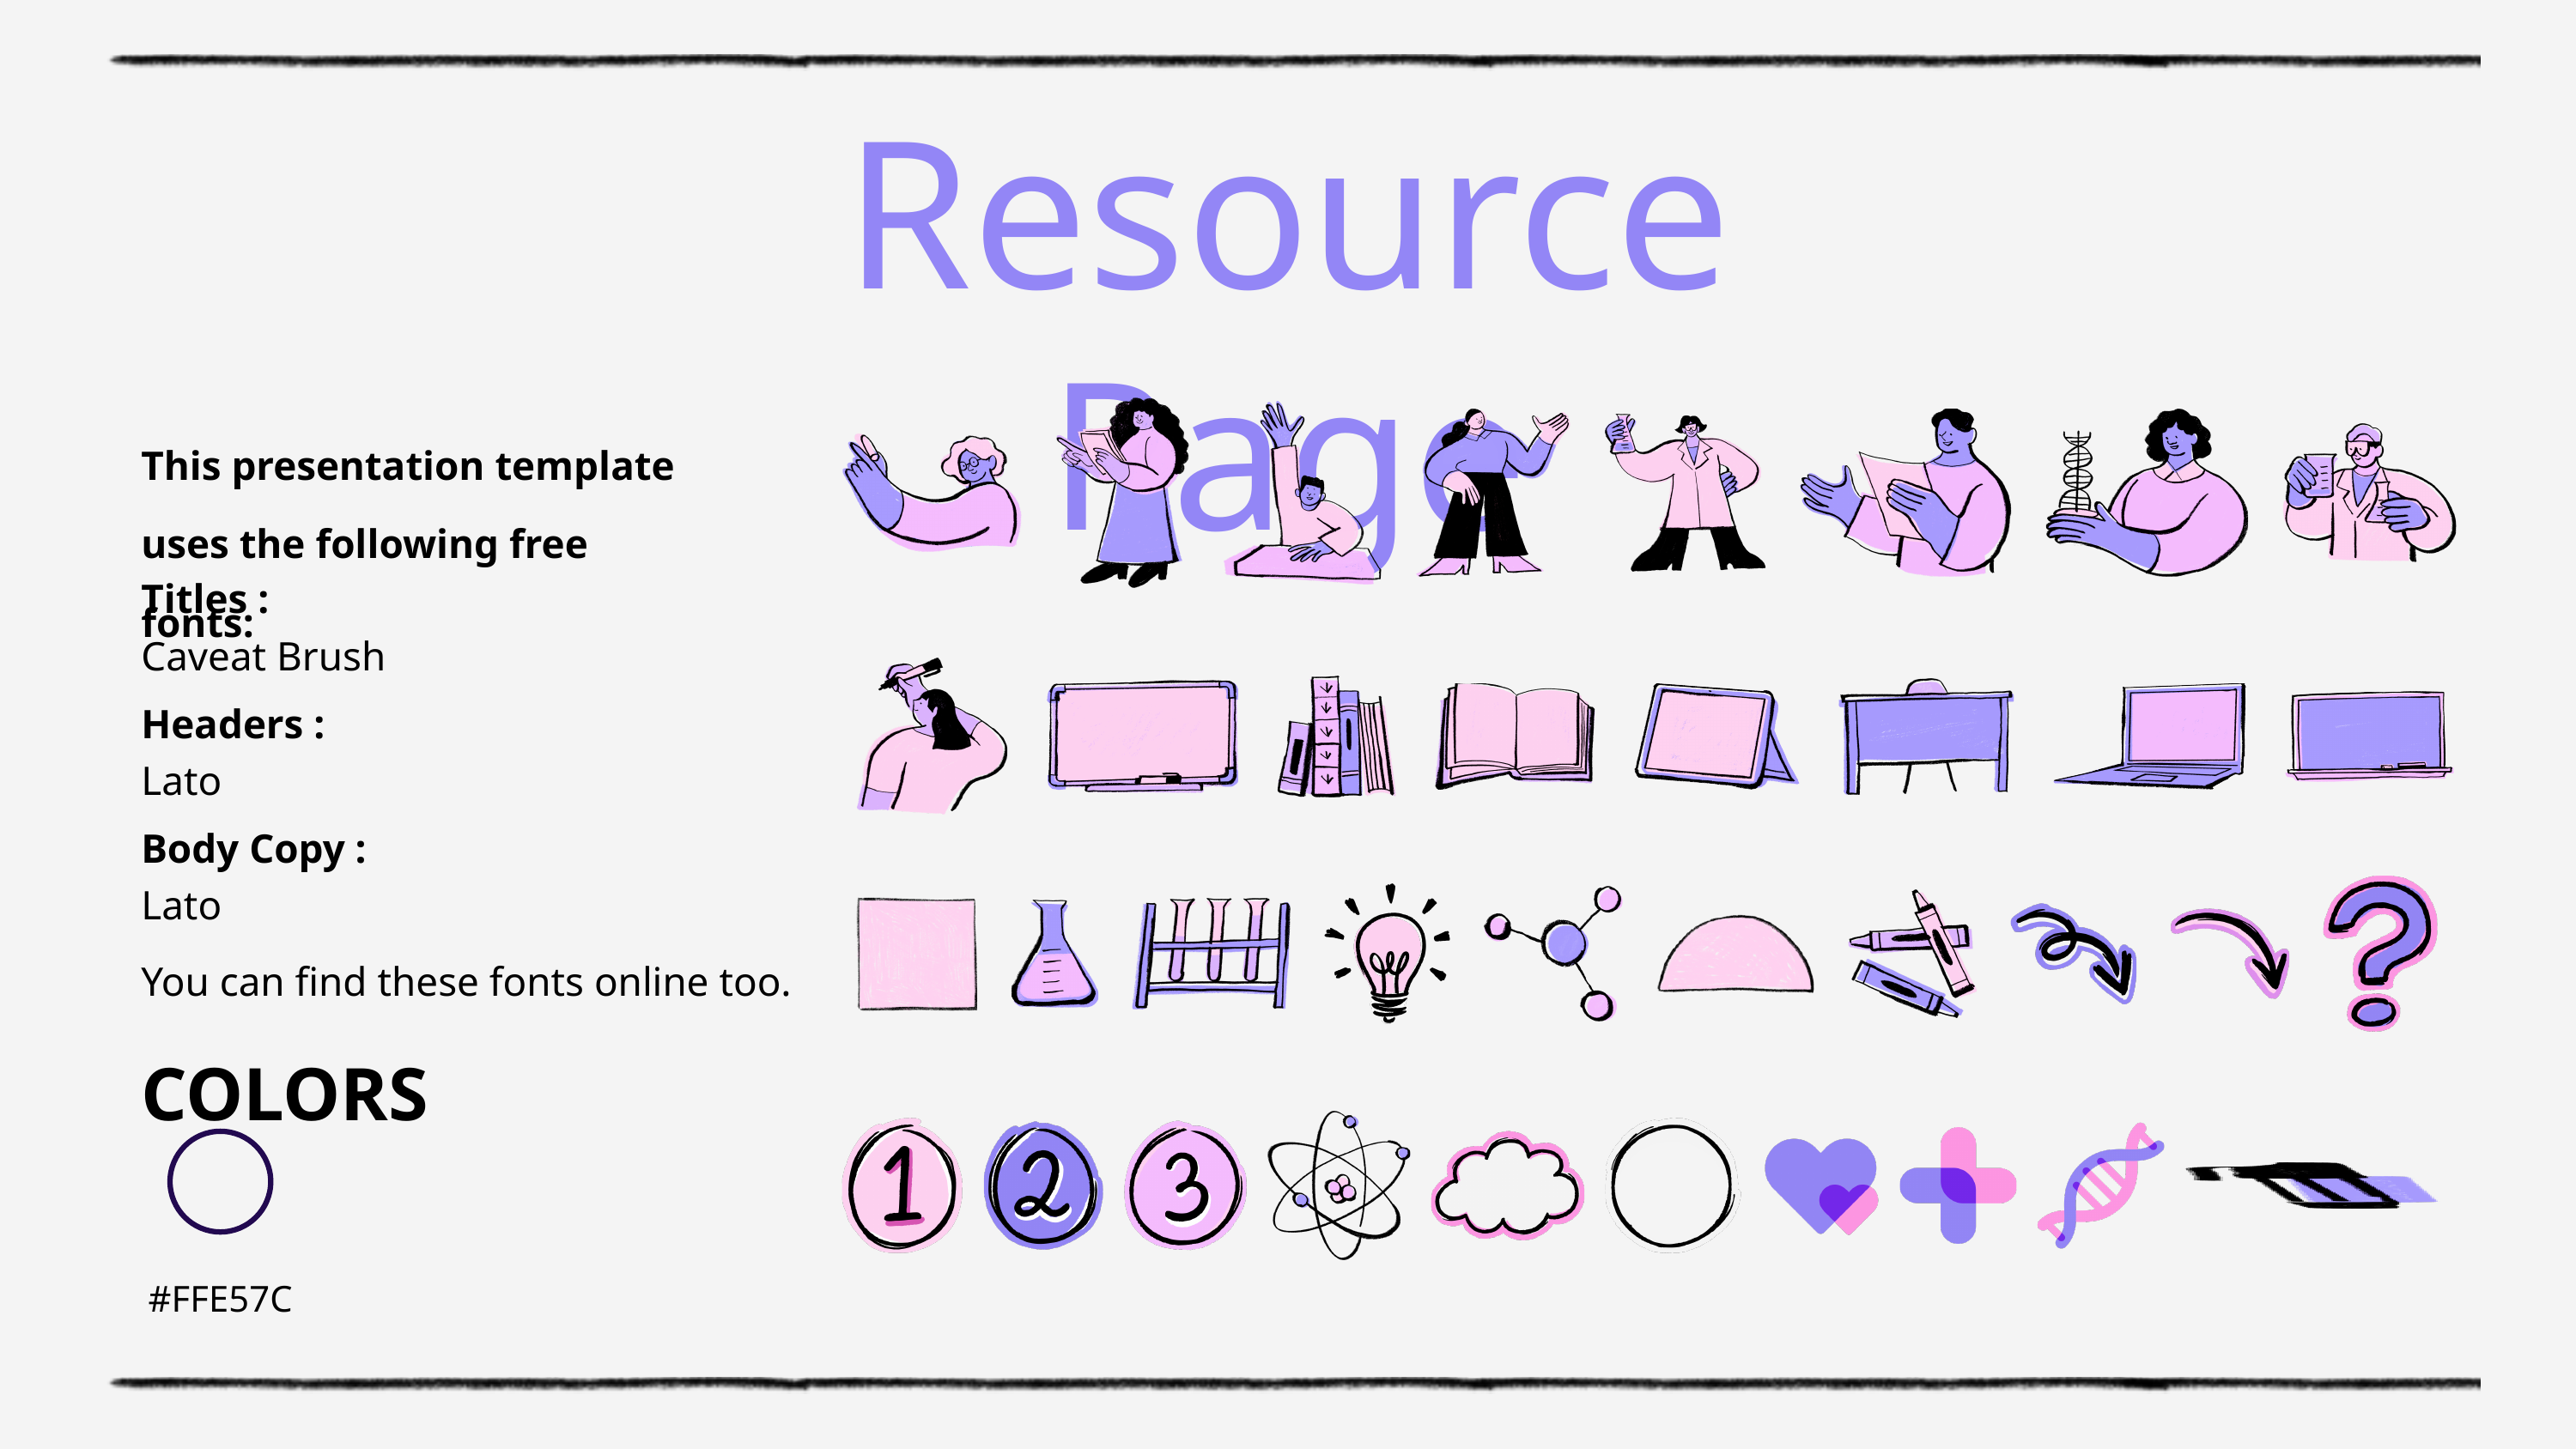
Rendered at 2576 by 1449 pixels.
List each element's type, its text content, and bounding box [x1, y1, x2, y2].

text_box Lato [141, 724, 677, 803]
text_box [2323, 876, 2438, 1032]
text_box [1656, 914, 1814, 993]
text_box [1762, 1136, 1880, 1235]
text_box [856, 658, 1008, 815]
text_box [1224, 401, 1382, 585]
text_box You can find these fonts online too. [141, 925, 828, 1004]
text_box [1848, 889, 1978, 1019]
text_box [2045, 409, 2249, 577]
text_box [1277, 676, 1396, 797]
text_box Lato [141, 848, 746, 928]
text_box [1132, 898, 1291, 1009]
text_box [1123, 1120, 1247, 1251]
text_box Caveat Brush [141, 599, 585, 679]
text_box [841, 1118, 963, 1253]
text_box [2037, 1122, 2165, 1249]
text_box [1056, 397, 1189, 588]
text_box #FFE57C [127, 1247, 313, 1320]
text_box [94, 54, 2482, 71]
text_box [855, 896, 978, 1011]
text_box [1435, 683, 1595, 790]
text_box [1431, 1131, 1585, 1240]
text_box This presentation template uses the following free fonts: [141, 409, 697, 646]
text_box COLORS [141, 1004, 656, 1136]
text_box [983, 1121, 1103, 1250]
text_box [1011, 900, 1099, 1008]
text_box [94, 1377, 2482, 1394]
text_box Headers : [141, 679, 585, 724]
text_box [1605, 1118, 1742, 1253]
text_box [1899, 1127, 2017, 1244]
text_box [2170, 908, 2290, 999]
text_box [2285, 691, 2454, 782]
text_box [169, 1131, 271, 1233]
text_box [1267, 1111, 1411, 1260]
text_box Resource Page [709, 95, 1867, 579]
text_box [2010, 903, 2137, 1004]
text_box [1605, 414, 1766, 572]
text_box [842, 433, 1022, 552]
text_box [2053, 683, 2246, 790]
text_box [1416, 409, 1571, 577]
text_box [2282, 423, 2457, 562]
text_box [1484, 886, 1623, 1022]
text_box [1800, 409, 2012, 577]
text_box [1634, 683, 1800, 790]
text_box [1838, 678, 2014, 795]
text_box Body Copy : [141, 803, 585, 848]
text_box [1324, 883, 1450, 1024]
text_box [1047, 680, 1238, 793]
text_box [2184, 1162, 2440, 1209]
text_box Titles : [141, 543, 585, 599]
